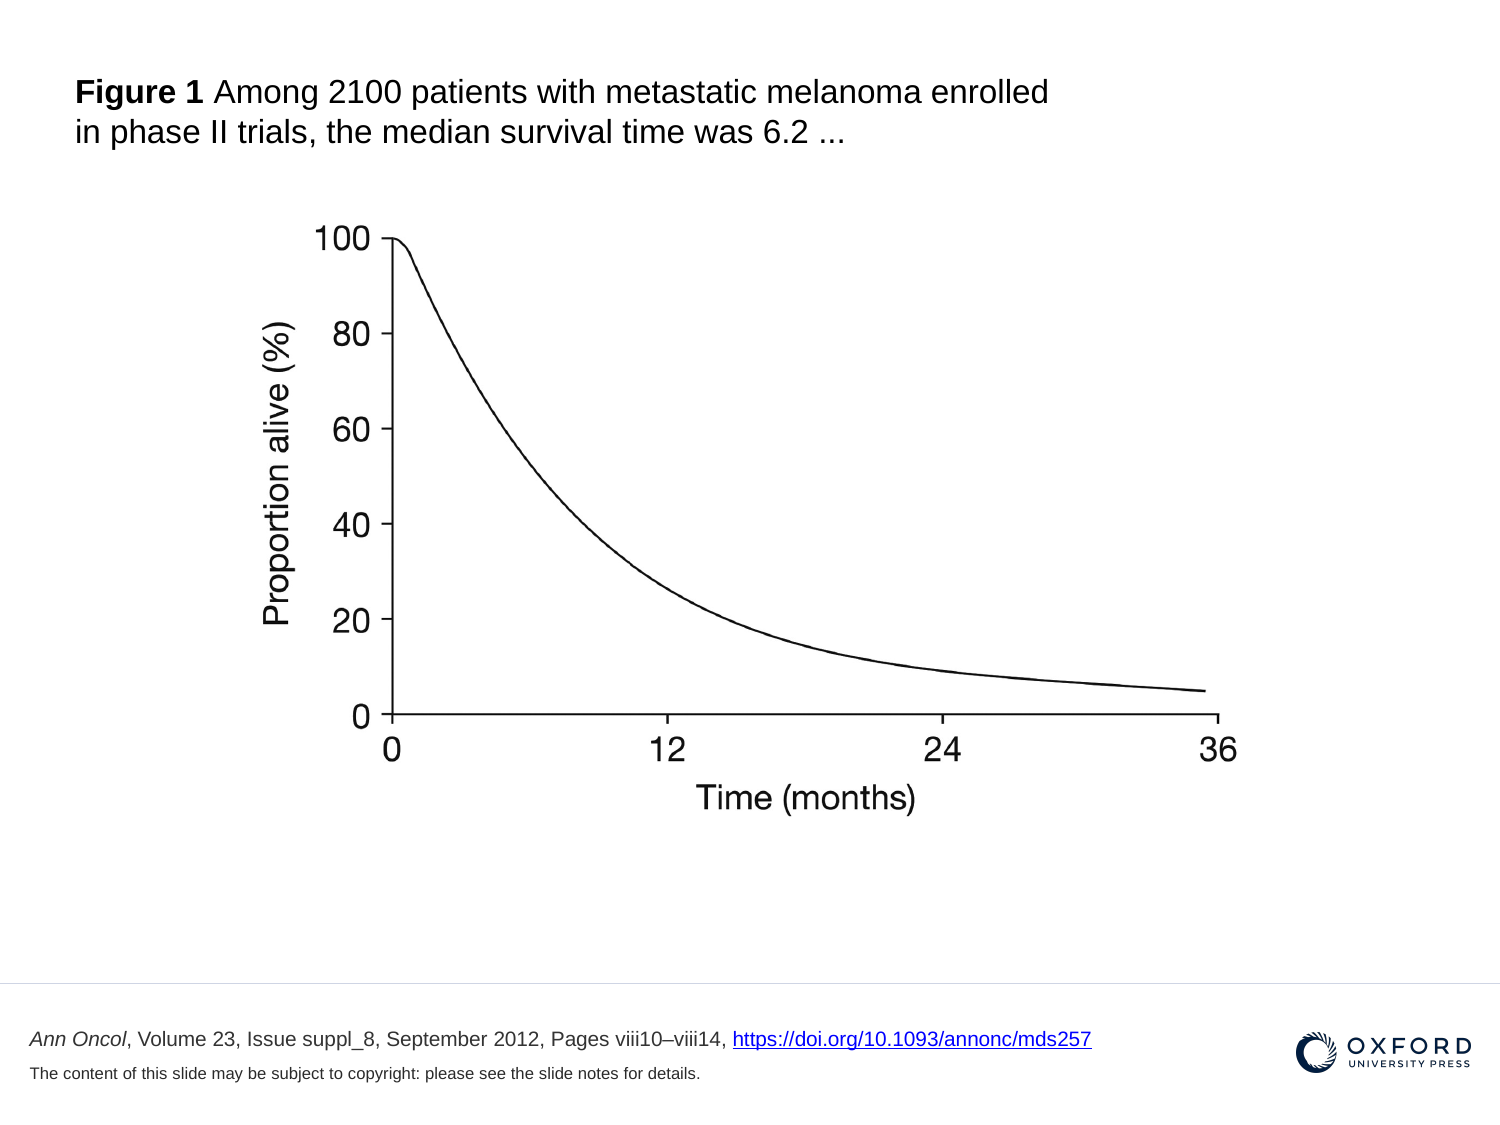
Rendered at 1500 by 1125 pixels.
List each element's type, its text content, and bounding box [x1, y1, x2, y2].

picture [1296, 1032, 1471, 1073]
title Figure 1 Among 2100 patients with metastatic melanoma enrolled in phase II trials, the median survival time was 6.2 ... [75, 69, 1078, 171]
picture [262, 224, 1238, 817]
footer Ann Oncol, Volume 23, Issue suppl_8, September 2012, Pages viii10–viii14, https://doi.org/10.1093/annonc/mds257 The content of this slide may be subject to copyright: please see the slide notes for details. [0, 983, 1260, 1125]
